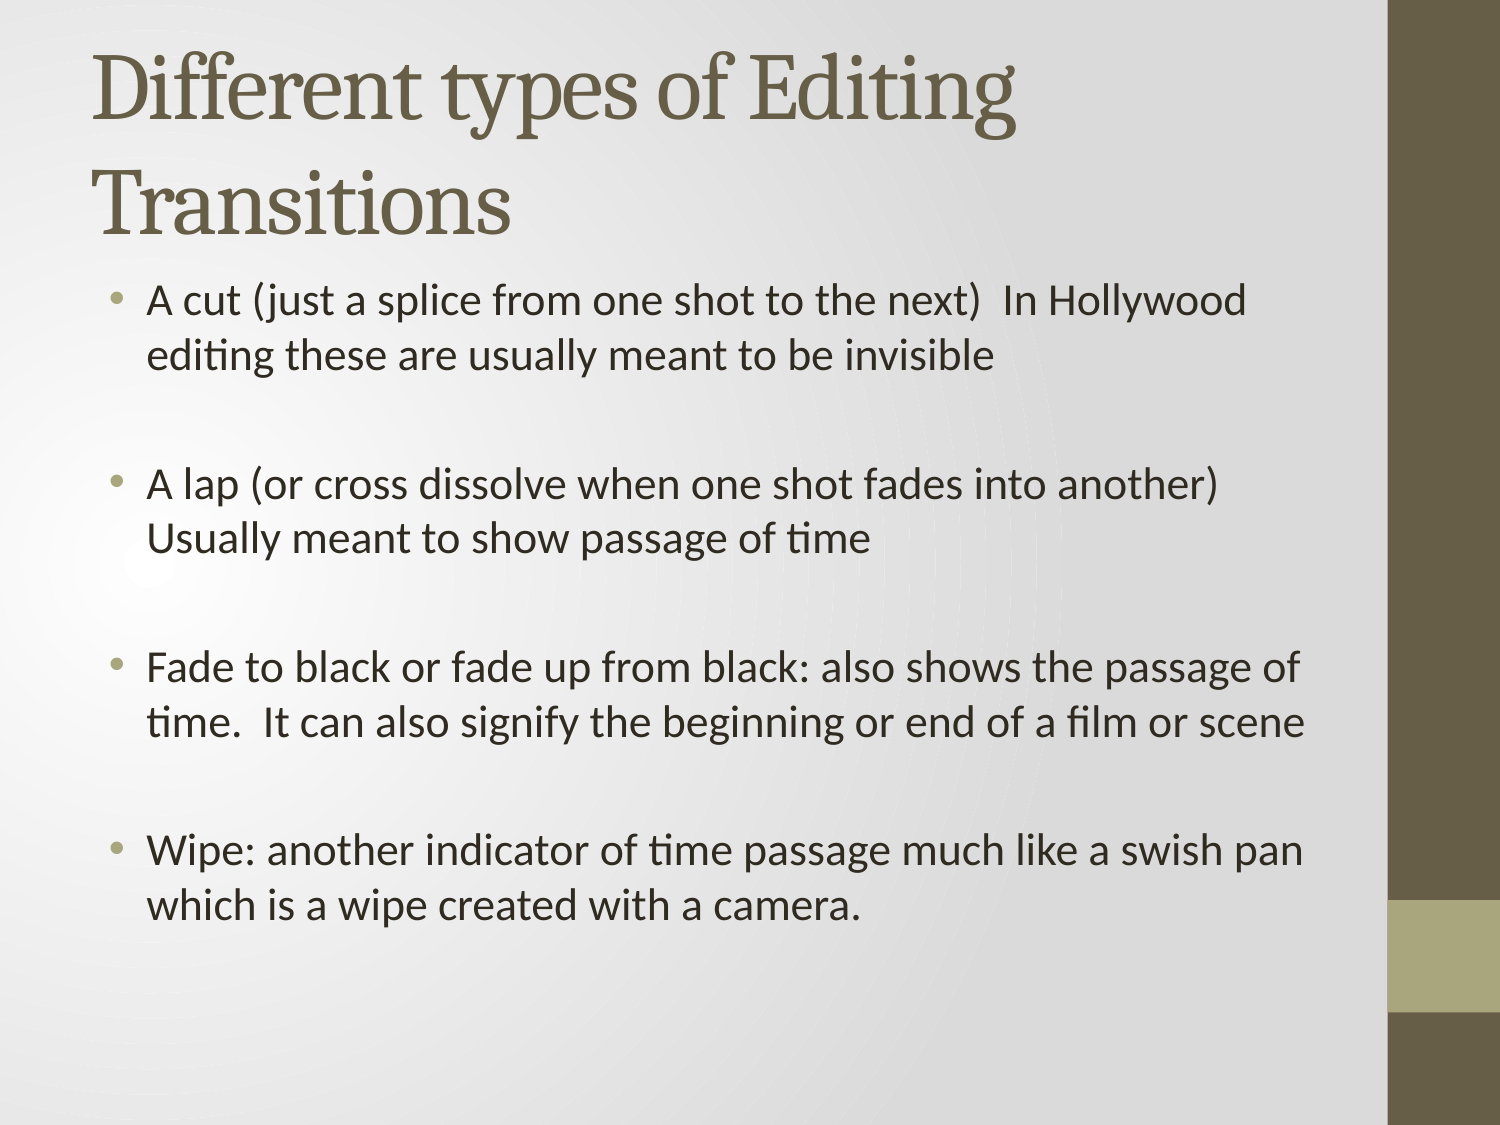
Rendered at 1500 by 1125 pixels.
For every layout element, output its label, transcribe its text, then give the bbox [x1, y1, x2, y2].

title Different types of Editing Transitions [75, 45, 1325, 233]
list A cut (just a splice from one shot to the next) In Hollywood editing these are usually meant to be invisible A lap (or cross dissolve when one shot fades into another) Usually meant to show passage of time Fade to black or fade up from black: also shows the passage of time. It can also signify the beginning or end of a film or scene Wipe: another indicator of time passage much like a swish pan which is a wipe created with a camera. [75, 262, 1325, 1050]
